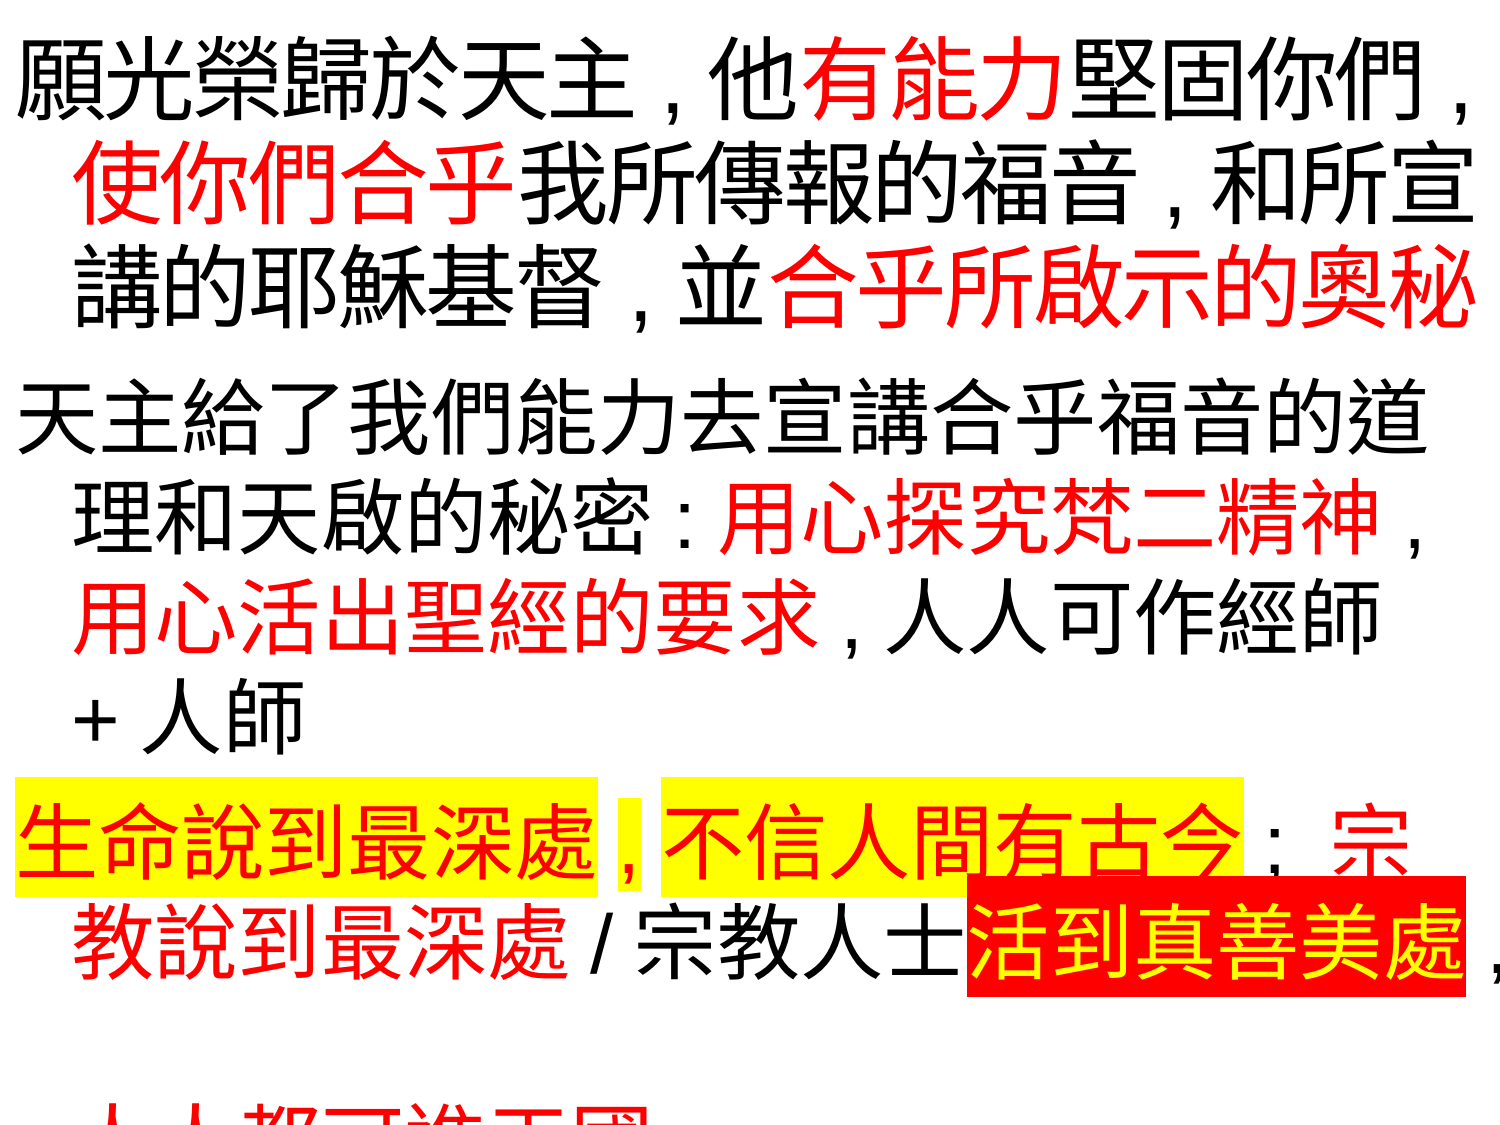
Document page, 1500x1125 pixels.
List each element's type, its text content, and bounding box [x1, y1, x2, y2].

list 願光榮歸於天主,他有能力堅固你們, 使你們合乎我所傳報的福音,和所宣講的耶穌基督,並合乎所啟示的奧秘. 天主給了我們能力去宣講合乎福音的道理和天啟的秘密:用心探究梵二精神,用心活出聖經的要求,人人可作經師+人師 生命說到最深處,不信人間有古今; 宗教說到最深處/宗教人士活到真善美處, 人人都可進天國. [0, 20, 1500, 1118]
